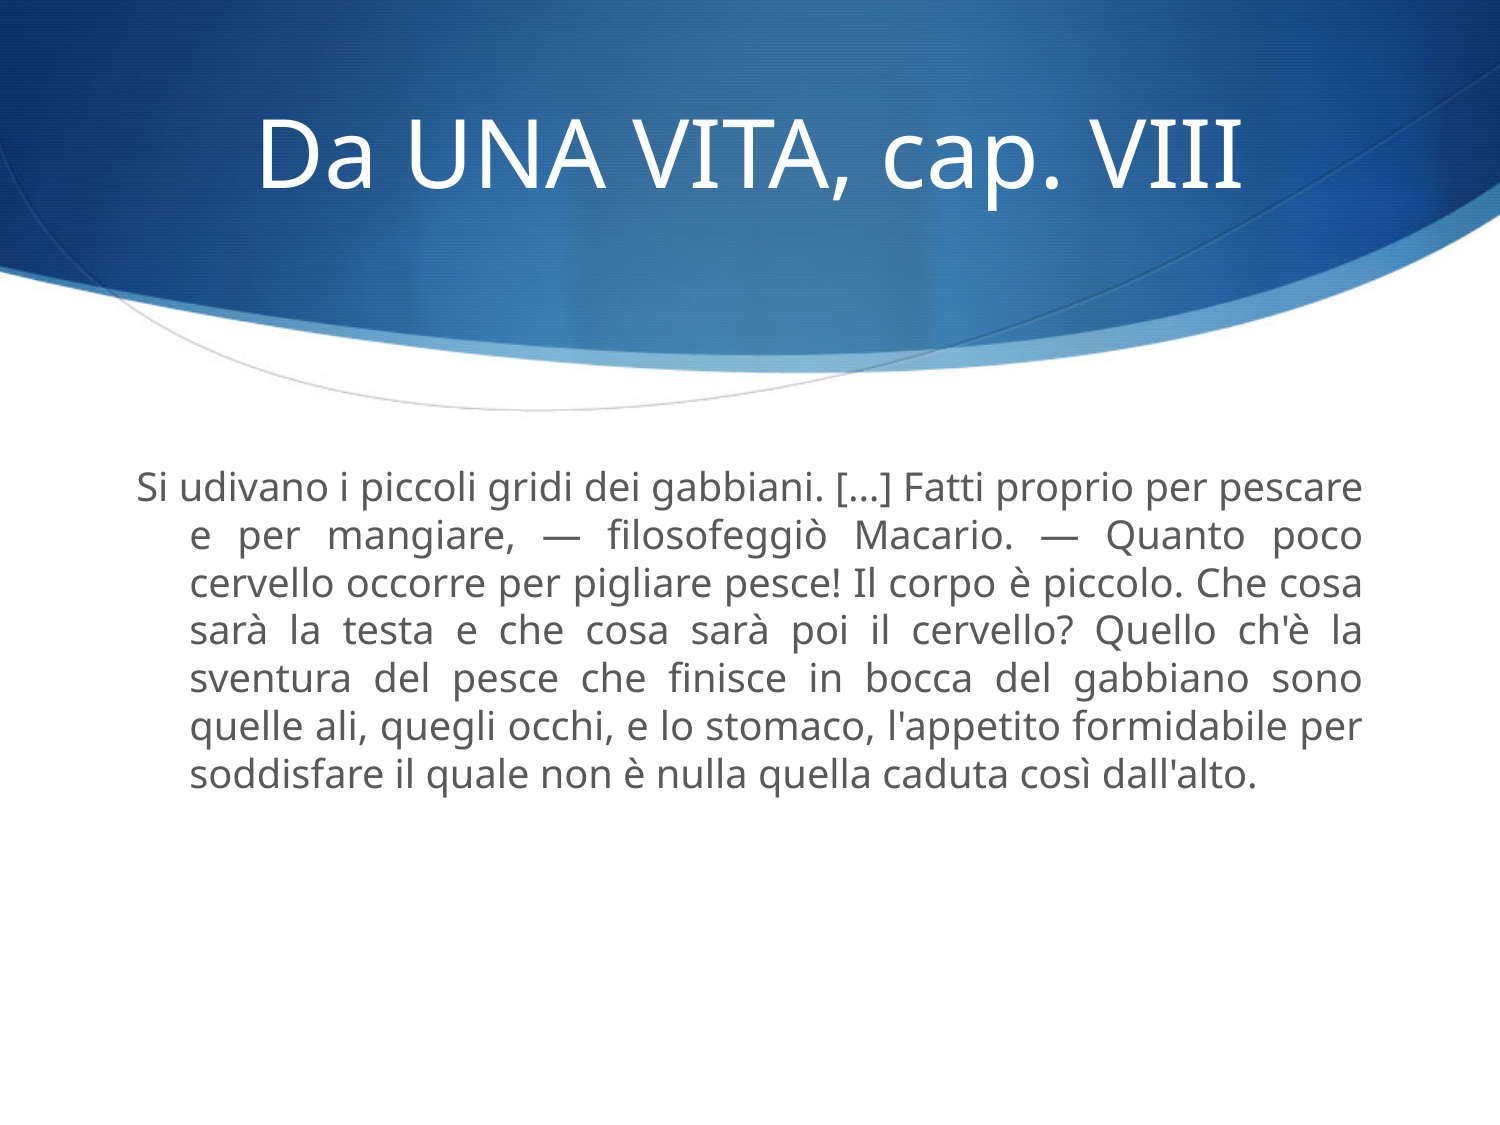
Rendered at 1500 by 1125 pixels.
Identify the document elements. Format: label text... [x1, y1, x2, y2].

picture [0, 0, 1500, 1125]
title Da UNA VITA, cap. VIII [75, 56, 1425, 245]
list Si udivano i piccoli gridi dei gabbiani. […] Fatti proprio per pescare e per mangiare, — filosofeggiò Macario. — Quanto poco cervello occorre per pigliare pesce! Il corpo è piccolo. Che cosa sarà la testa e che cosa sarà poi il cervello? Quello ch'è la sventura del pesce che finisce in bocca del gabbiano sono quelle ali, quegli occhi, e lo stomaco, l'appetito formidabile per soddisfare il quale non è nulla quella caduta così dall'alto. [121, 454, 1379, 991]
